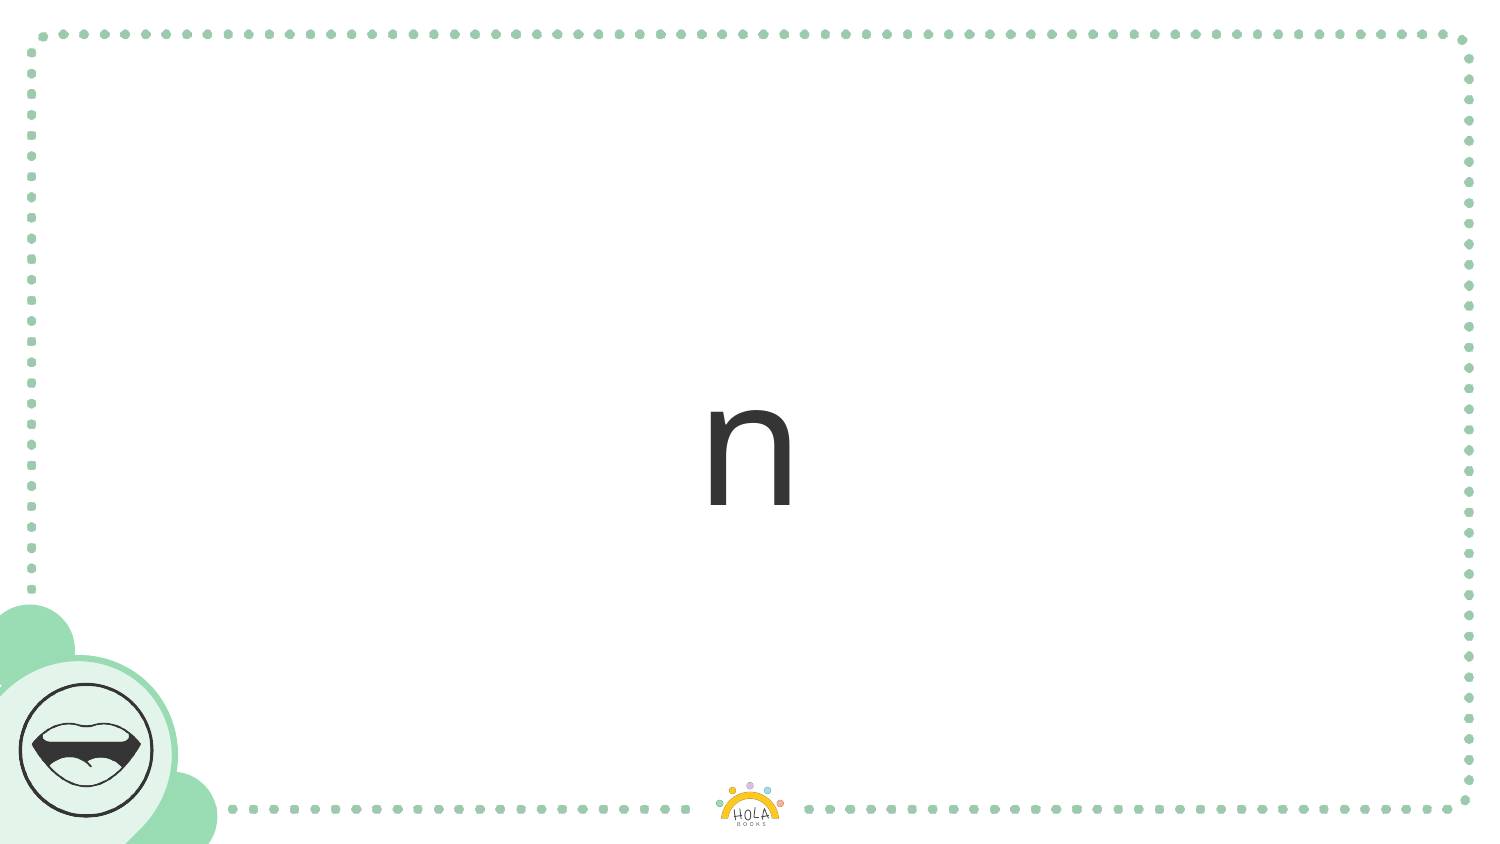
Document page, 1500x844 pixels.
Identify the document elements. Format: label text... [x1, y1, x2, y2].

list n [51, 285, 1449, 559]
picture [0, 0, 1500, 844]
